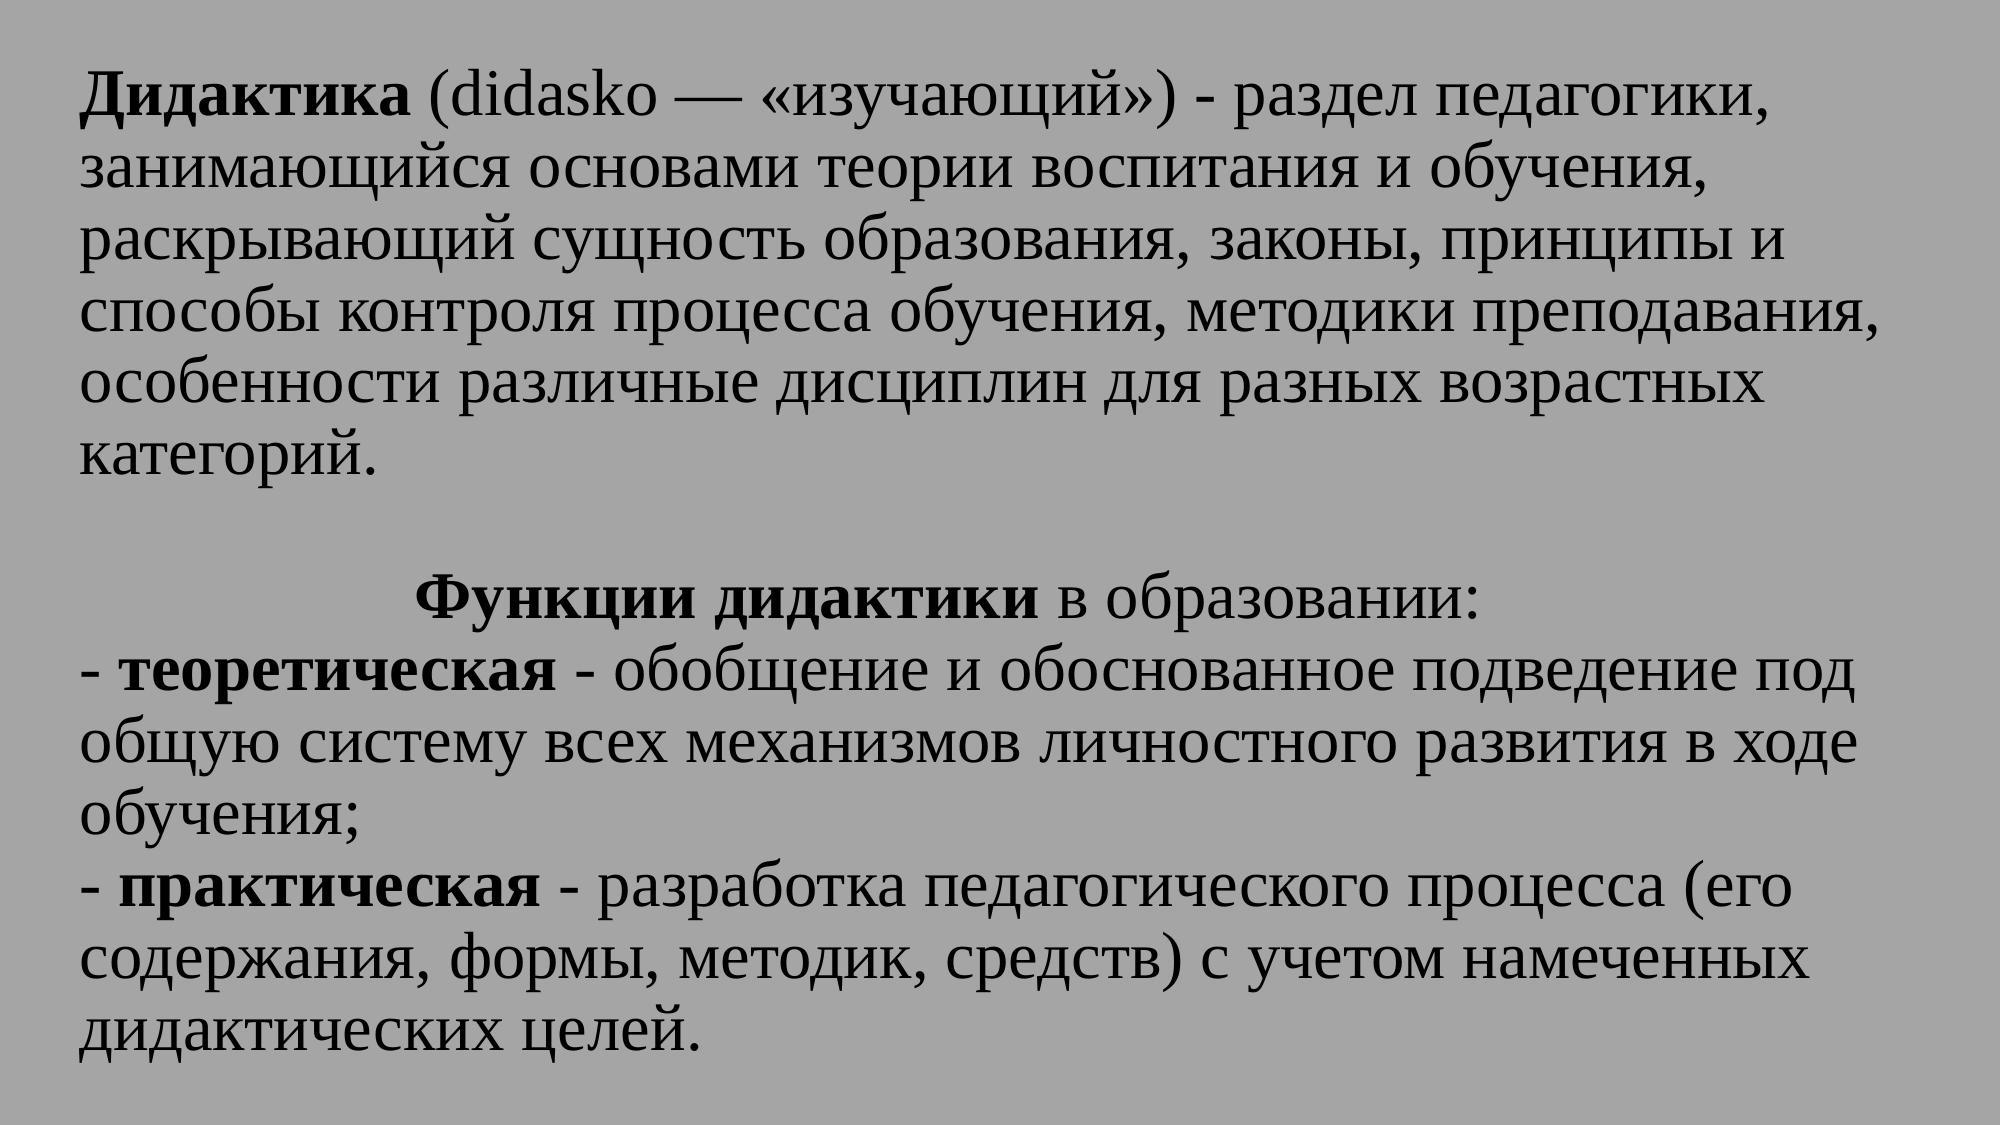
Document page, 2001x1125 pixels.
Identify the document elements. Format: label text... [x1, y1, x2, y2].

title Дидактика (didasko — «изучающий») - раздел педагогики, занимающийся основами теории воспитания и обучения, раскрывающий сущность образования, законы, принципы и способы контроля процесса обучения, методики преподавания, особенности различные дисциплин для разных возрастных категорий. Функции дидактики в образовании: - теоретическая - обобщение и обоснованное подведение под общую систему всех механизмов личностного развития в ходе обучения; - практическая - разработка педагогического процесса (его содержания, формы, методик, средств) с учетом намеченных дидактических целей. [64, 59, 1948, 1071]
